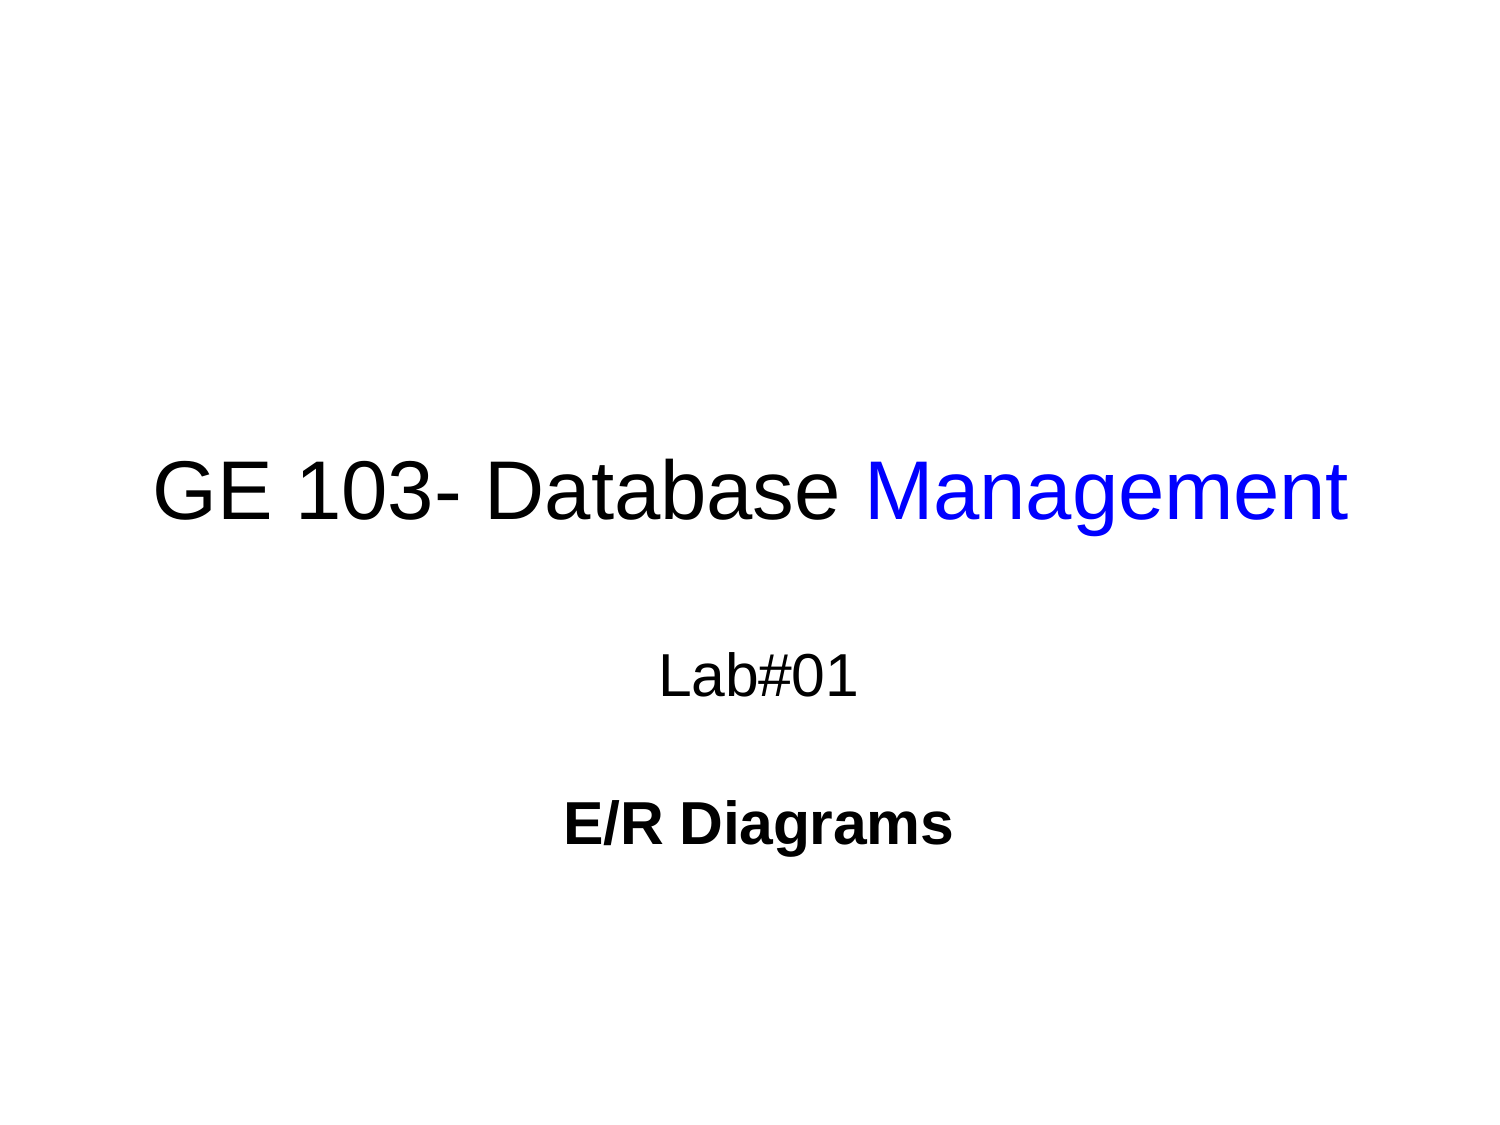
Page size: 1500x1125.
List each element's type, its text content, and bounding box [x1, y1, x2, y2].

text_box GE 103- Database Management [0, 434, 1500, 537]
text_box Lab#01 E/R Diagrams [365, 633, 1150, 1006]
